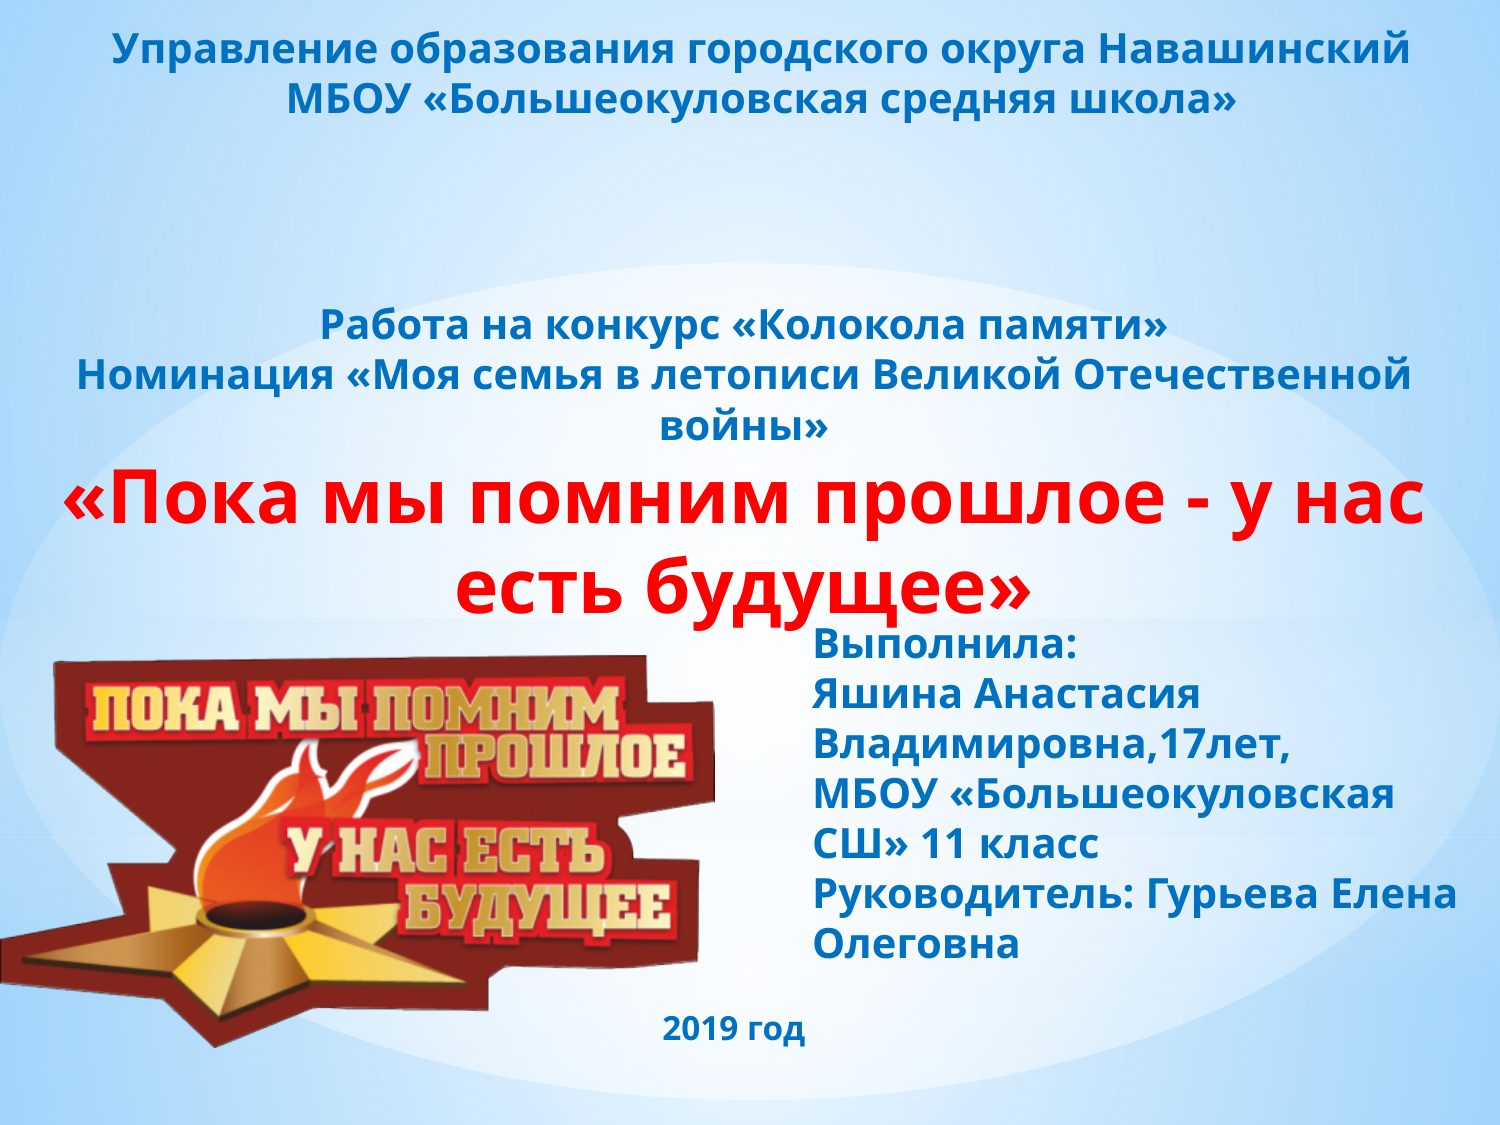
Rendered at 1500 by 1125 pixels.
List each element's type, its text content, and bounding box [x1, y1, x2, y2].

text_box Управление образования городского округа Навашинский МБОУ «Большеокуловская средняя школа» [41, 14, 1483, 239]
picture [0, 495, 715, 1125]
text_box Работа на конкурс «Колокола памяти» Номинация «Моя семья в летописи Великой Отечественной войны» «Пока мы помним прошлое - у нас есть будущее» [17, 290, 1471, 636]
text_box 2019 год [719, 999, 880, 1055]
text_box Выполнила: Яшина Анастасия Владимировна,17лет, МБОУ «Большеокуловская СШ» 11 класс Руководитель: Гурьева Елена Олеговна [797, 609, 1483, 975]
